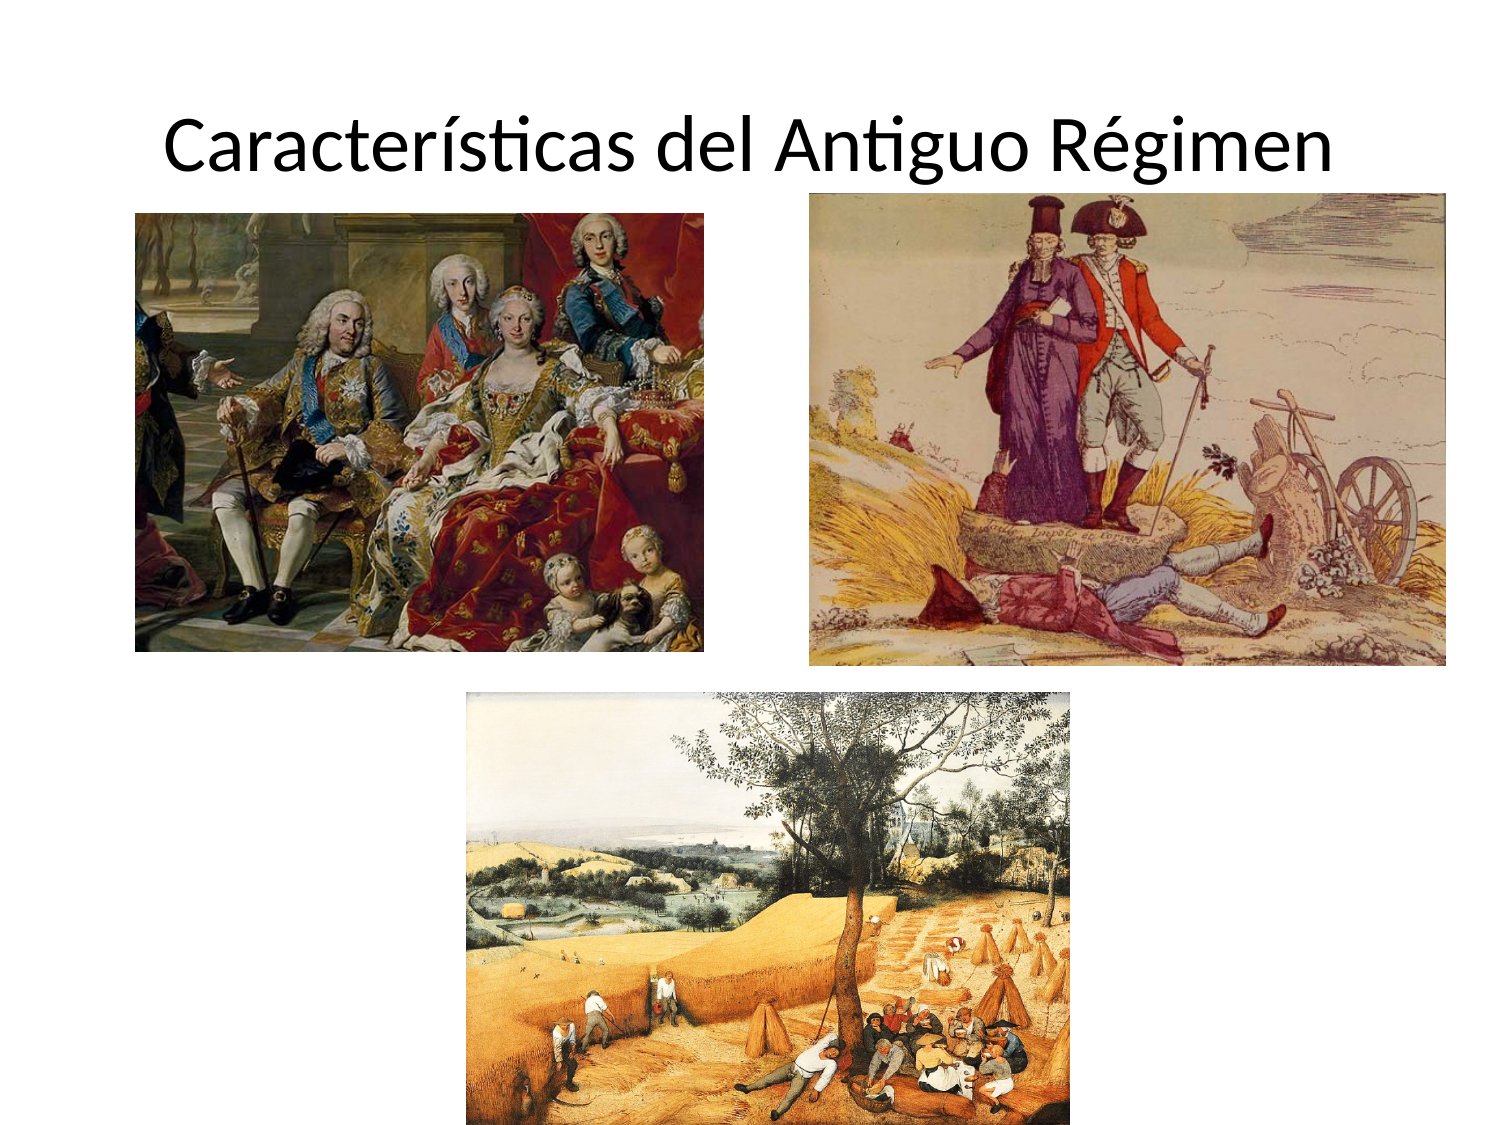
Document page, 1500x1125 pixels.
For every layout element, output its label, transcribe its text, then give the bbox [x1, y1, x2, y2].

title Características del Antiguo Régimen [75, 45, 1425, 233]
picture [808, 192, 1447, 666]
picture [466, 692, 1070, 1125]
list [135, 213, 705, 652]
